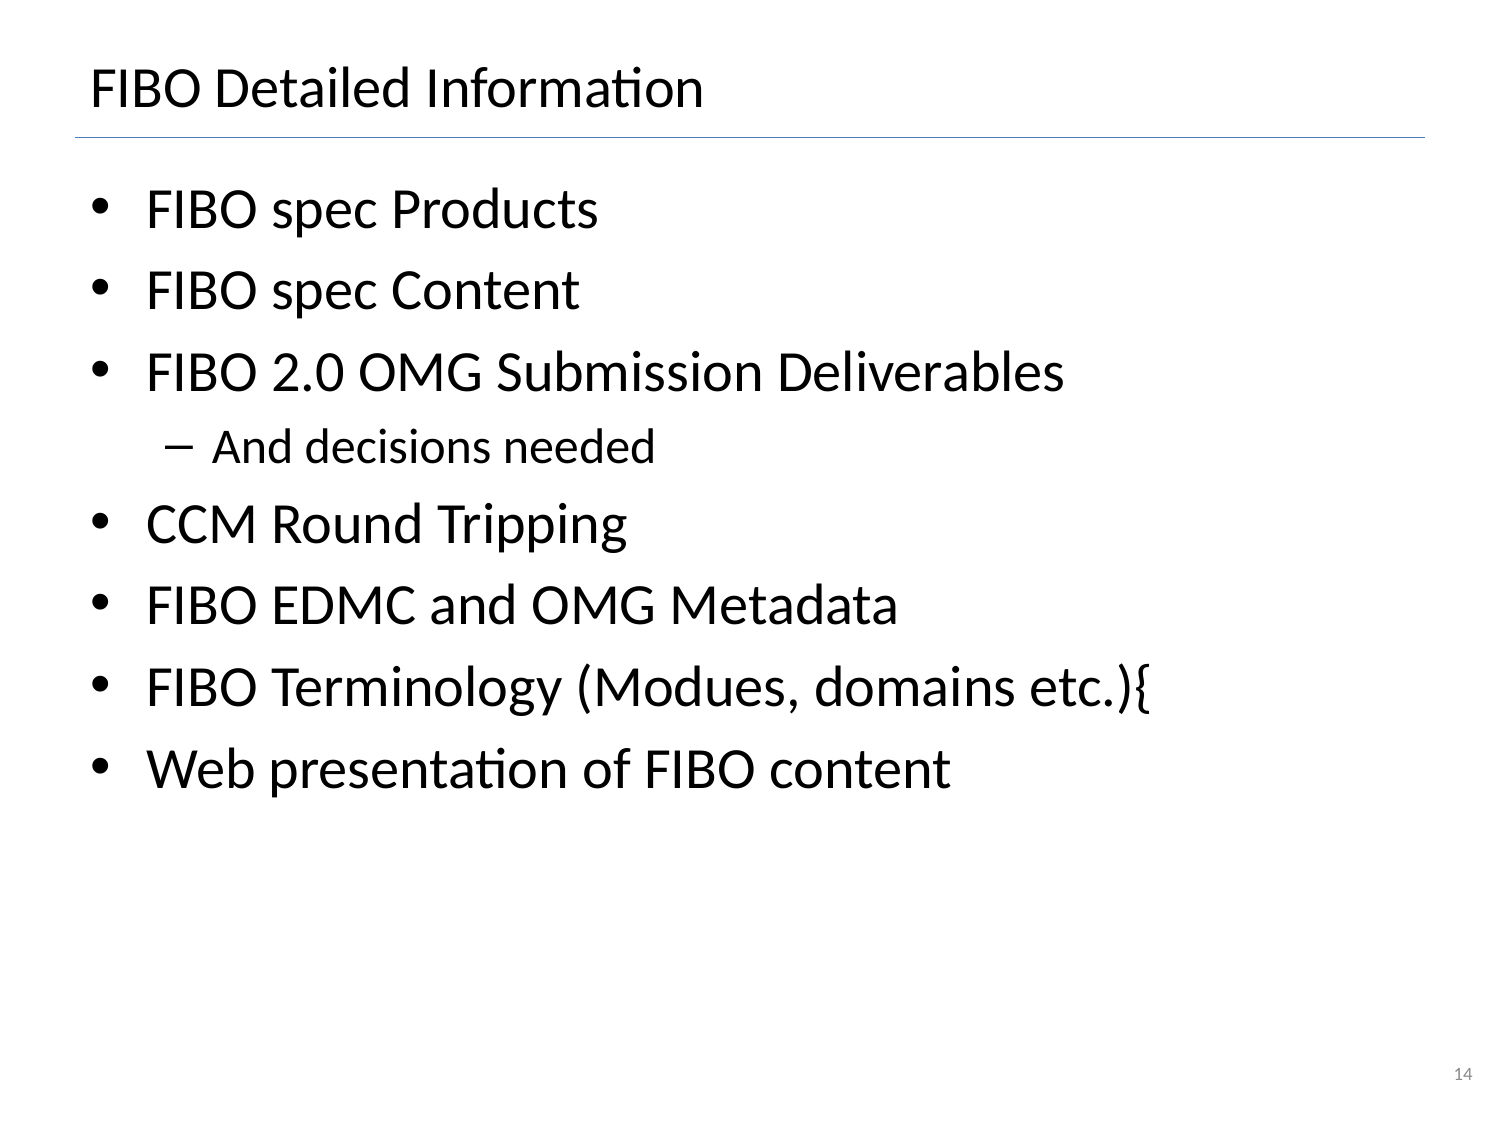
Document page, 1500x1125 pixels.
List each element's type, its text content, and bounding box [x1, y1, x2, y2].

list FIBO spec Products FIBO spec Content FIBO 2.0 OMG Submission Deliverables And decisions needed CCM Round Tripping FIBO EDMC and OMG Metadata FIBO Terminology (Modues, domains etc.){ Web presentation of FIBO content [74, 162, 1426, 1101]
slide_number 14 [1425, 1042, 1488, 1103]
title FIBO Detailed Information [74, 37, 1426, 131]
